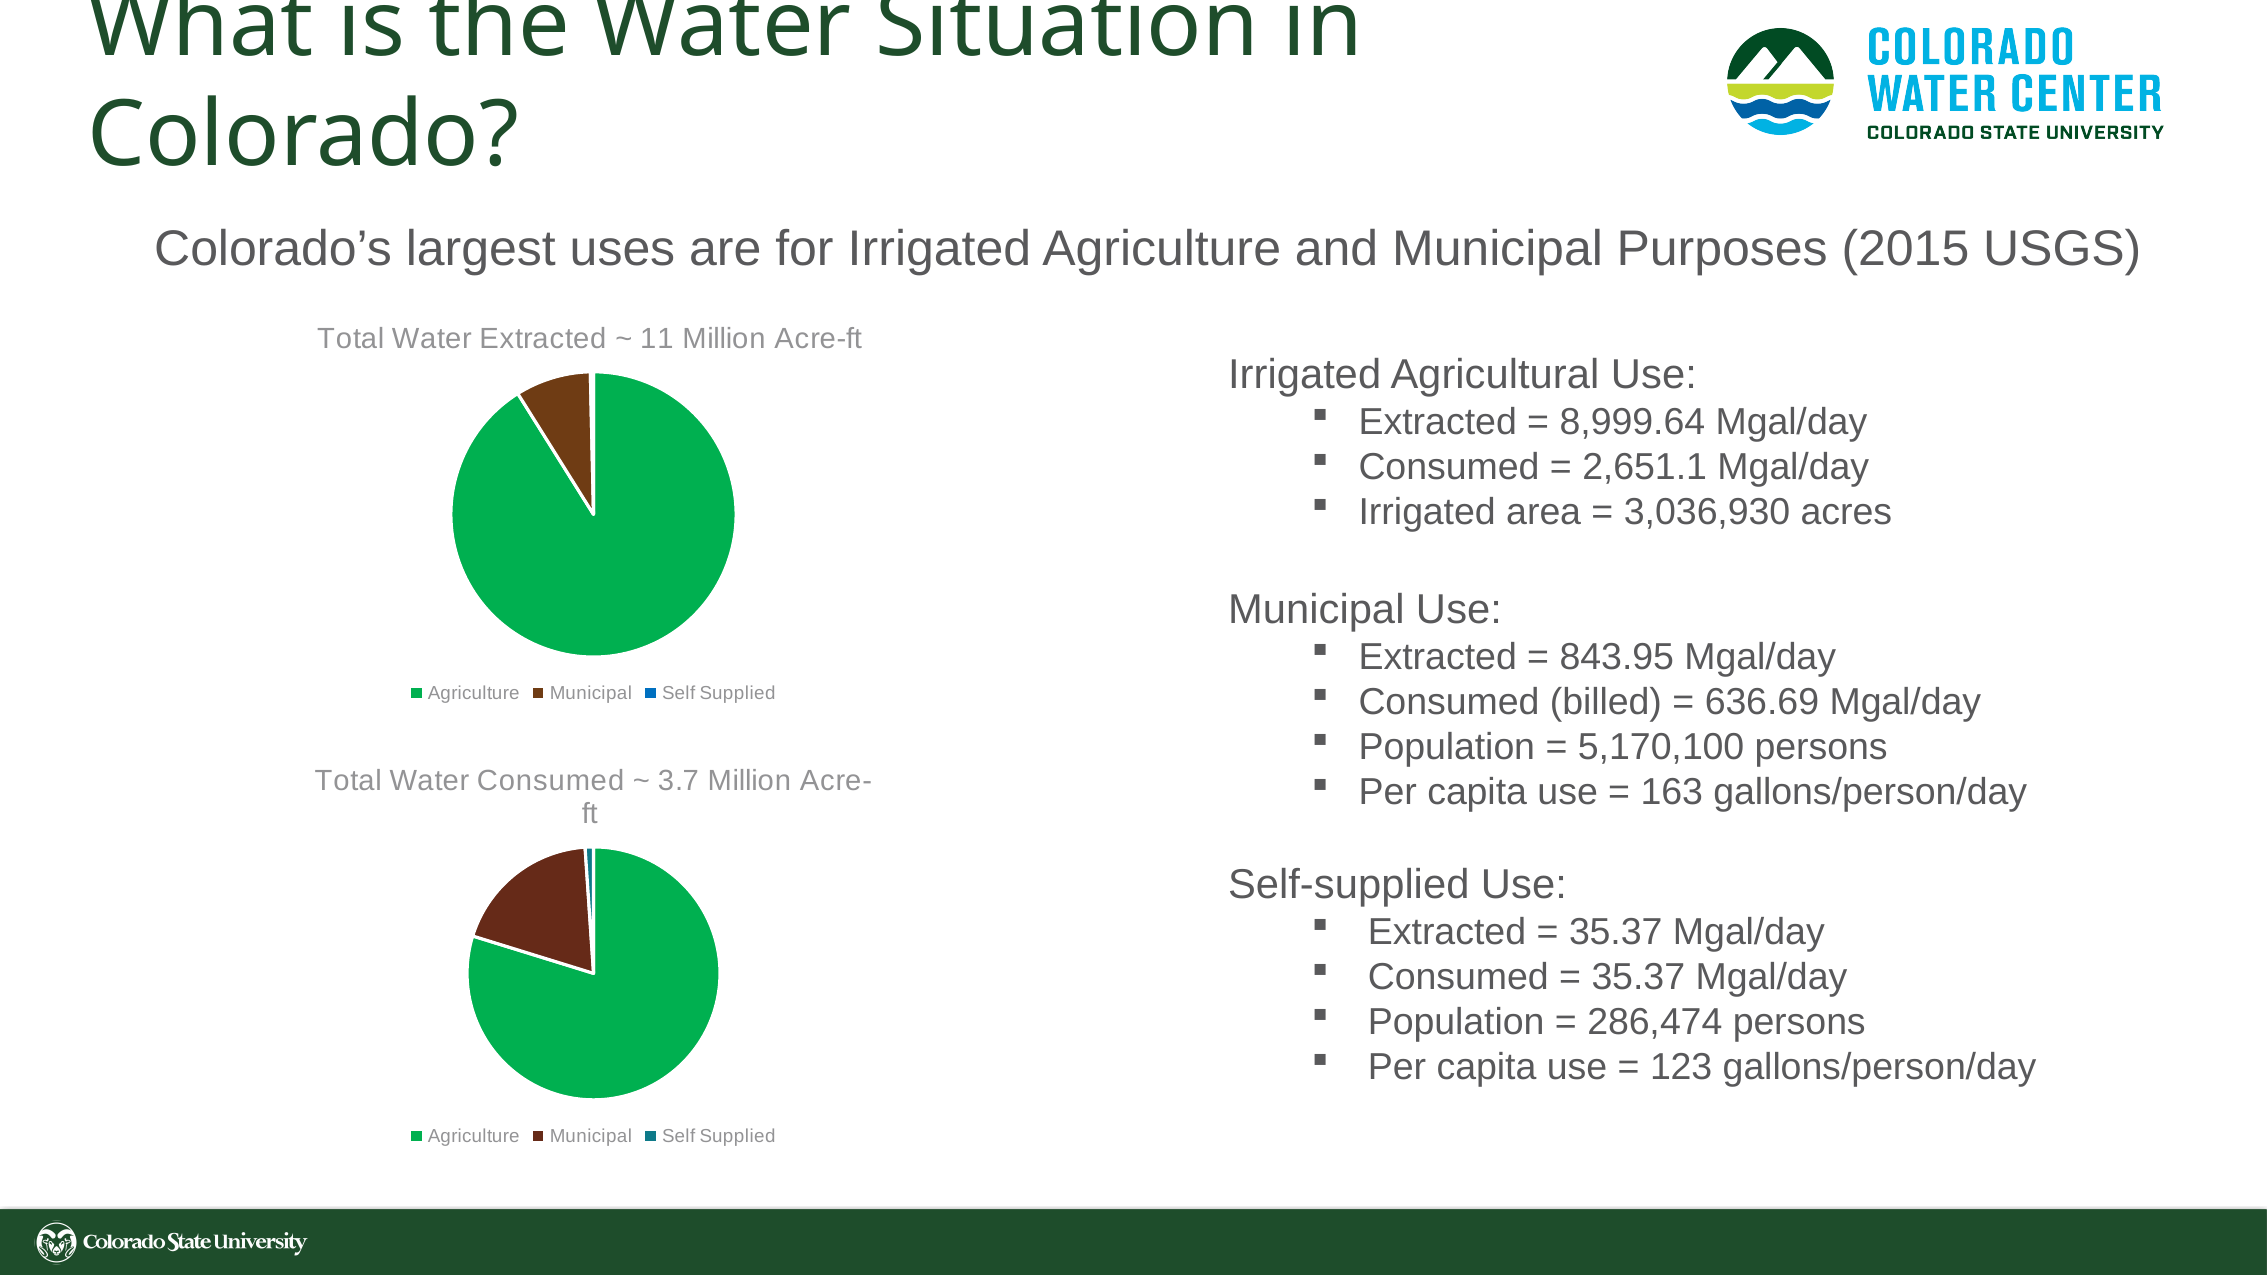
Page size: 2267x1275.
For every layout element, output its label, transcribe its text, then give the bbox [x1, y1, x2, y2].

picture [1902, 33, 1908, 59]
picture [2060, 33, 2065, 59]
picture [1979, 34, 1985, 43]
picture [1951, 33, 1957, 59]
chart [230, 296, 957, 711]
picture [24, 1209, 319, 1275]
chart [230, 738, 957, 1154]
picture [2033, 34, 2038, 58]
text_box Irrigated Agricultural Use: Extracted = 8,999.64 Mgal/day Consumed = 2,651.1 Mgal/day Irrigated area = 3,036,930 acres Municipal Use: Extracted = 843.95 Mgal/day Consumed (billed) = 636.69 Mgal/day Population = 5,170,100 persons Per capita use = 163 gallons/person/day Self-supplied Use: Extracted = 35.37 Mgal/day Consumed = 35.37 Mgal/day Population = 286,474 persons Per capita use = 123 gallons/person/day [1213, 339, 2052, 1095]
picture [1726, 27, 2164, 140]
text_box Colorado’s largest uses are for Irrigated Agriculture and Municipal Purposes (2015 USGS) [139, 208, 2173, 284]
title What is the Water Situation in Colorado? [72, 57, 1647, 199]
